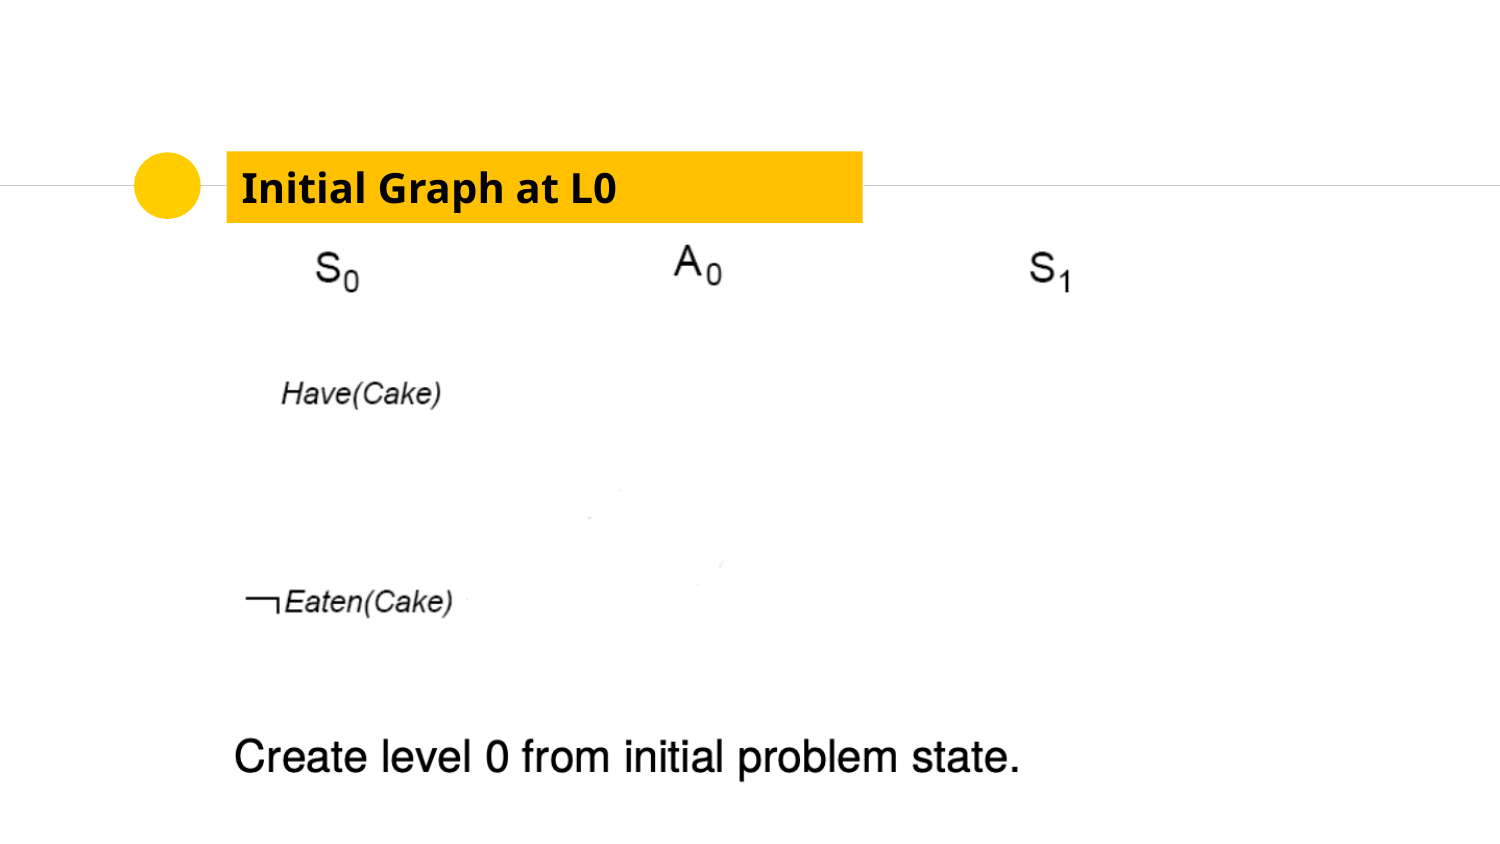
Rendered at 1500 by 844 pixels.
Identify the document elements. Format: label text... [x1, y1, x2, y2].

title Initial Graph at L0 [226, 151, 863, 223]
picture [167, 243, 1333, 844]
